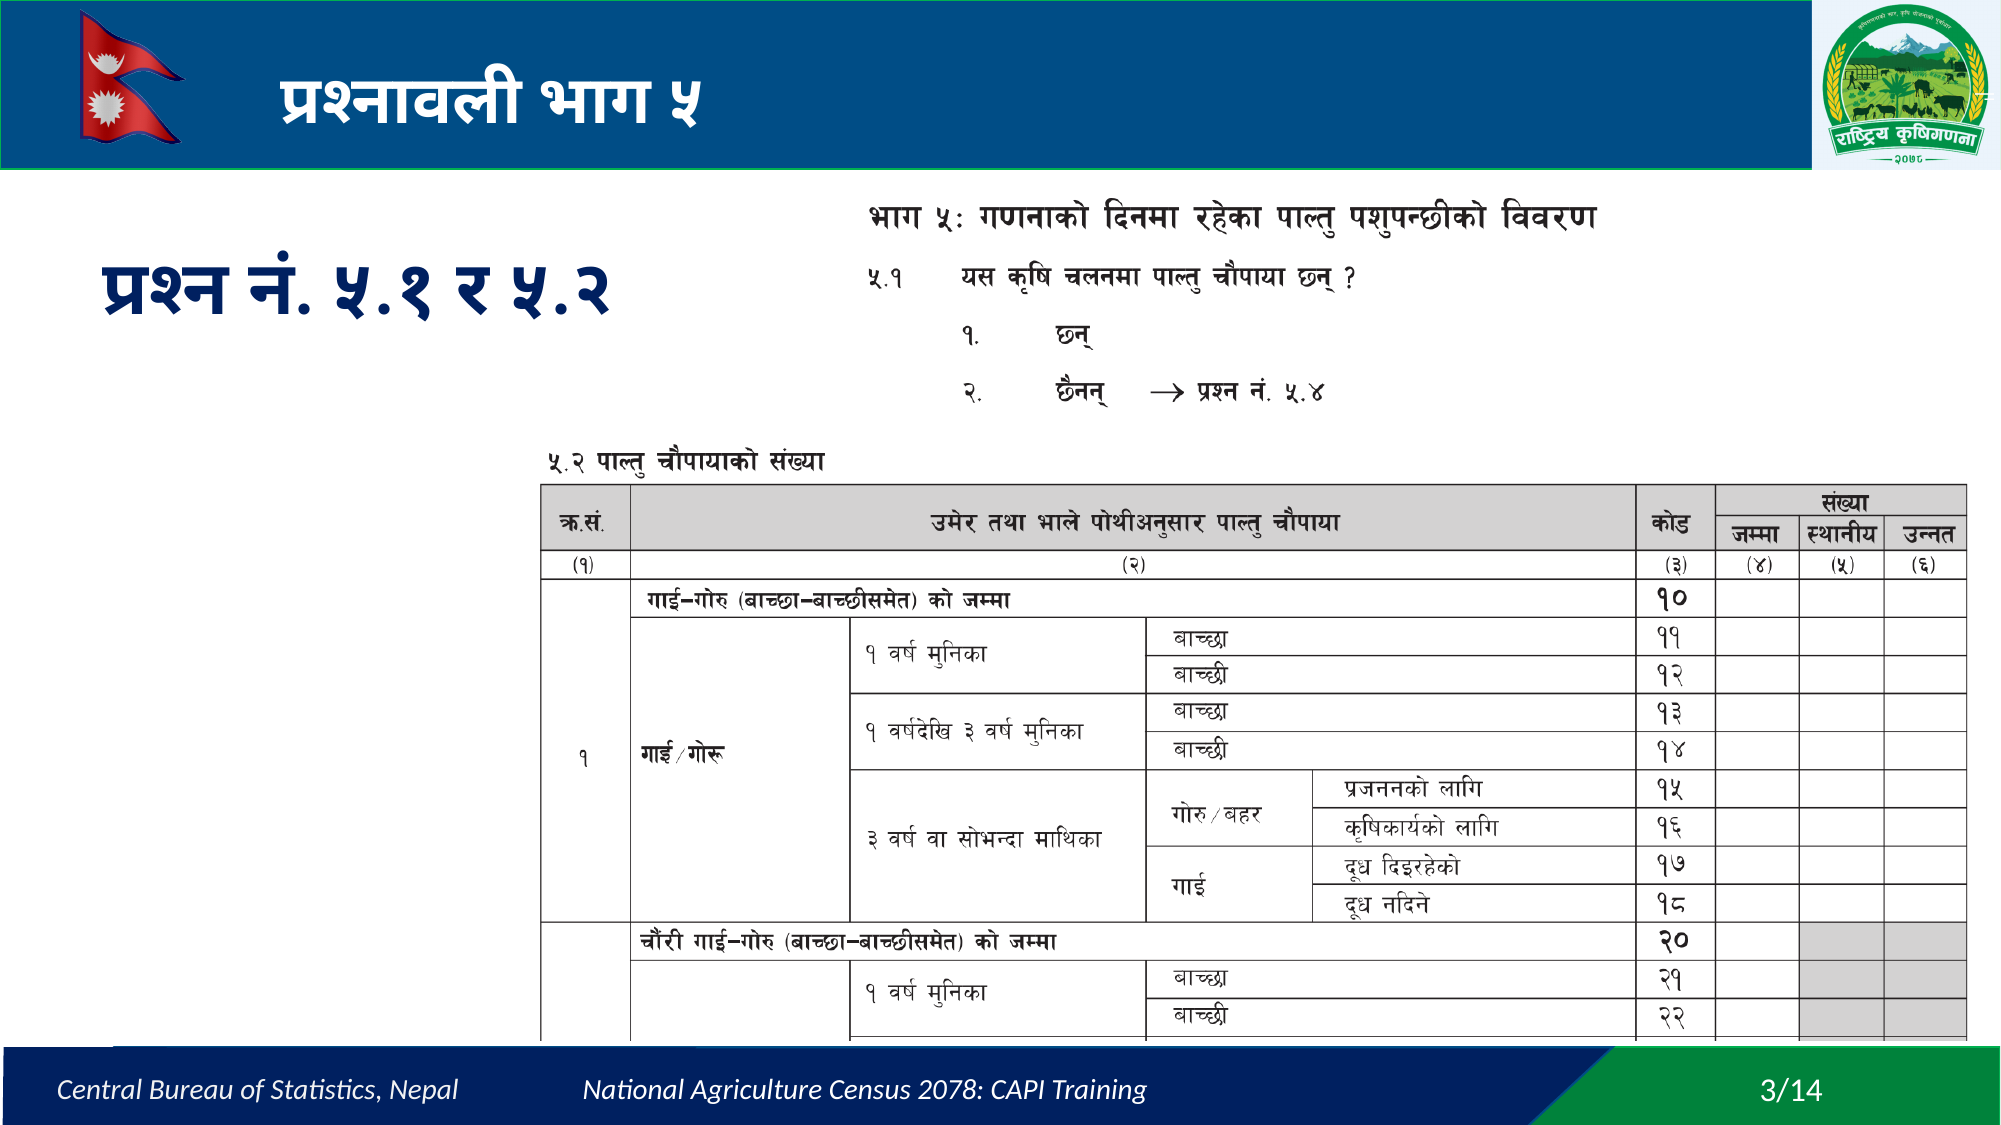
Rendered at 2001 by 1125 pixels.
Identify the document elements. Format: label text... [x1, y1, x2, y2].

text_box प्रश्नावली भाग ५ [265, 49, 739, 144]
text_box प्रश्न नं. ५.१ र ५.२ [15, 231, 702, 337]
picture [527, 184, 2000, 1041]
slide_number 3/14 [1387, 1058, 1838, 1119]
picture [80, 4, 192, 144]
picture [1811, 0, 2000, 170]
